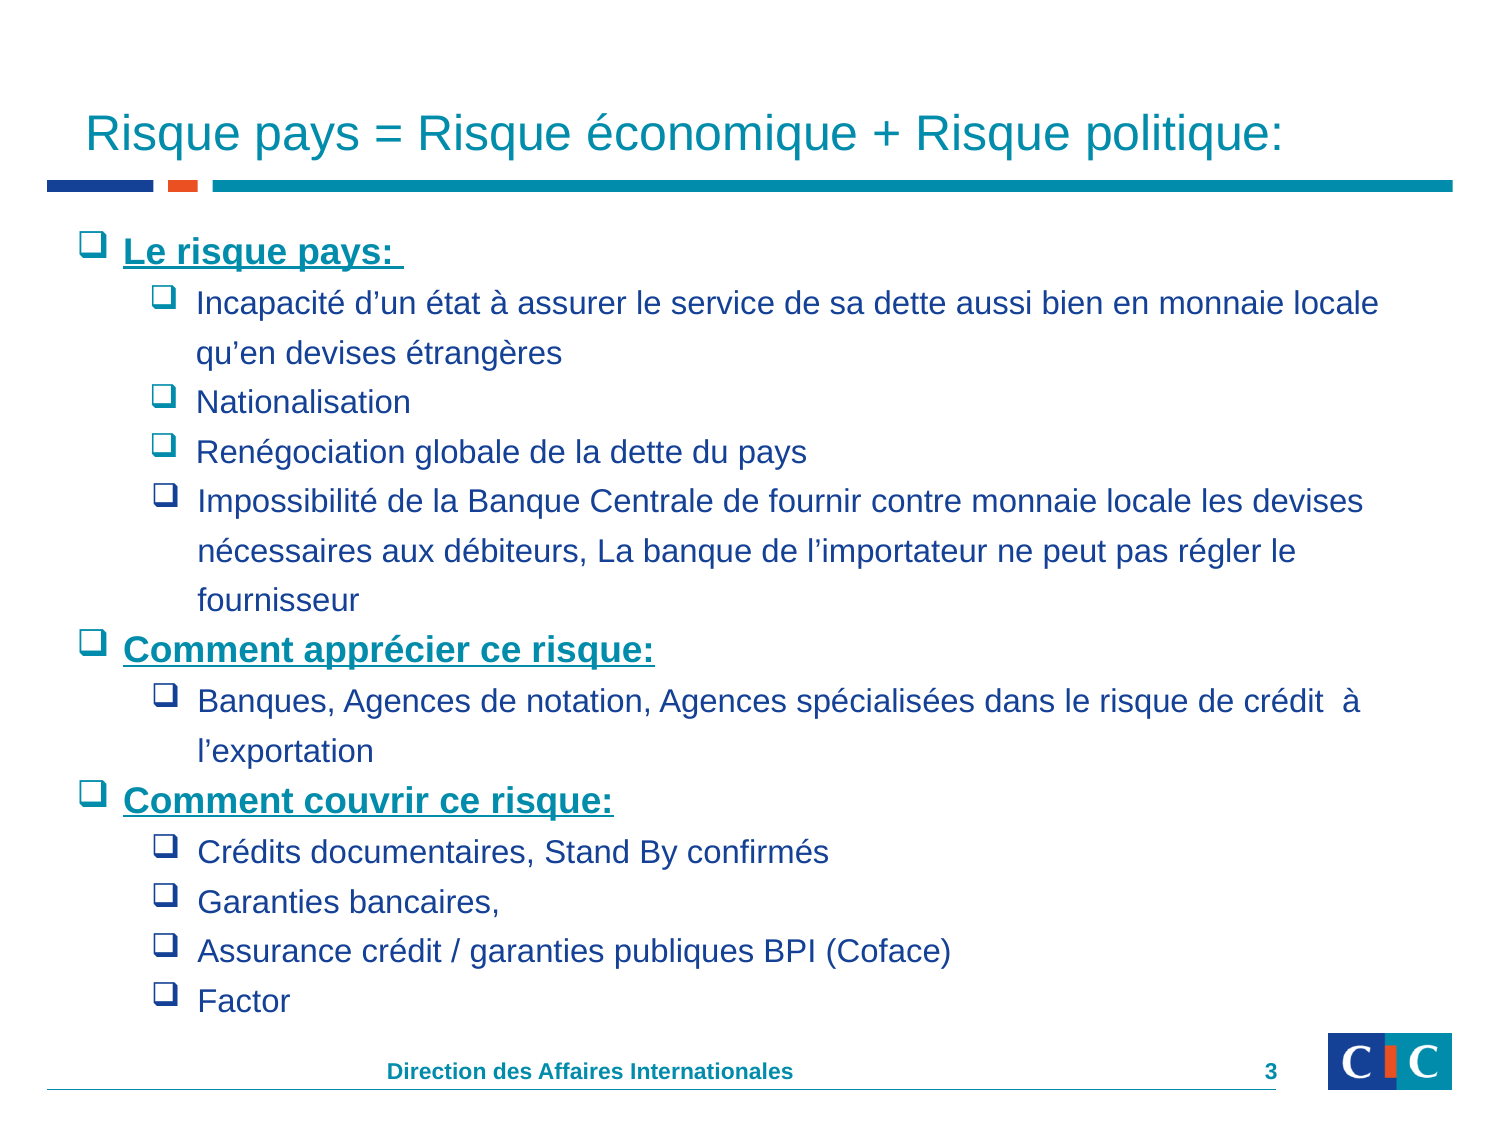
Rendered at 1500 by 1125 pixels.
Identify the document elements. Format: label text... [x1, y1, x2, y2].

slide_number 3 [1222, 1024, 1278, 1085]
list Le risque pays: Incapacité d’un état à assurer le service de sa dette aussi bien en monnaie locale qu’en devises étrangères Nationalisation Renégociation globale de la dette du pays Impossibilité de la Banque Centrale de fournir contre monnaie locale les devises nécessaires aux débiteurs, La banque de l’importateur ne peut pas régler le fournisseur Comment apprécier ce risque: Banques, Agences de notation, Agences spécialisées dans le risque de crédit à l’exportation Comment couvrir ce risque: Crédits documentaires, Stand By confirmés Garanties bancaires, Assurance crédit / garanties publiques BPI (Coface) Factor [76, 227, 1447, 1021]
footer Direction des Affaires Internationales [386, 1024, 1221, 1085]
picture [1328, 1033, 1452, 1090]
text_box [277, 1021, 1112, 1082]
title Risque pays = Risque économique + Risque politique: [85, 0, 1447, 161]
